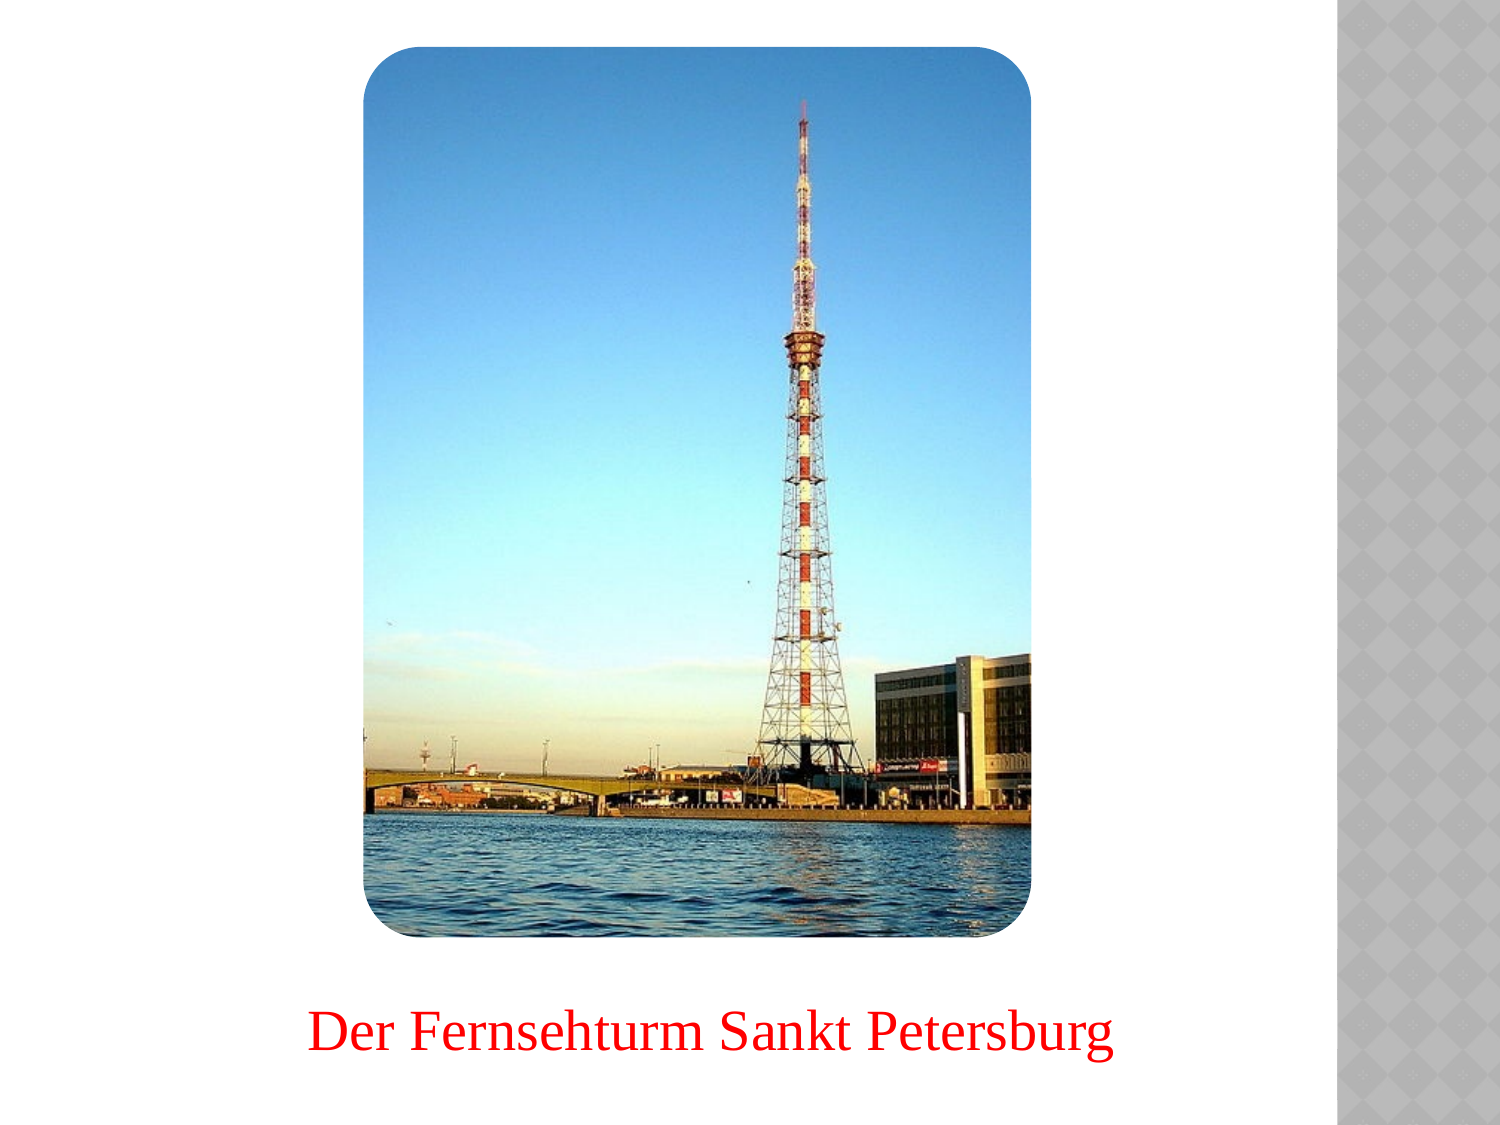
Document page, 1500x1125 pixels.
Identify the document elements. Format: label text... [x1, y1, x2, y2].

picture [362, 46, 1032, 938]
list Der Fernsehturm Sankt Petersburg [292, 984, 1172, 1059]
